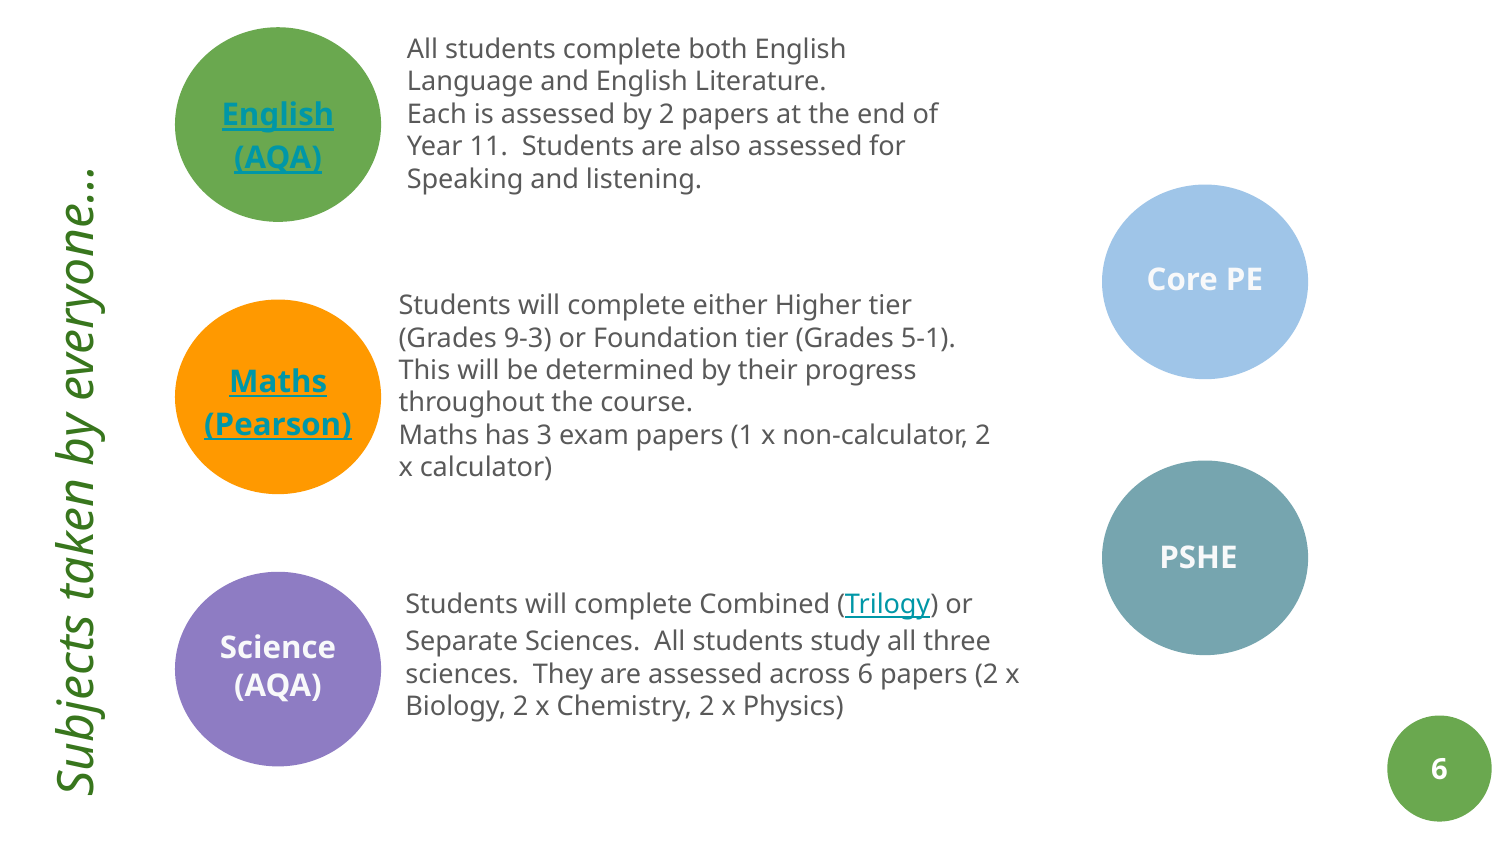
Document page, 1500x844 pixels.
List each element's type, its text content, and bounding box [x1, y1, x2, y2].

text_box English (AQA) [174, 79, 381, 156]
text_box Students will complete Combined (Trilogy) or Separate Sciences. All students study all three sciences. They are assessed across 6 papers (2 x Biology, 2 x Chemistry, 2 x Physics) [390, 571, 1035, 711]
text_box [1399, 715, 1480, 735]
text_box [1111, 598, 1299, 656]
text_box PSHE [1080, 522, 1317, 598]
text_box All students complete both English Language and English Literature. Each is assessed by 2 papers at the end of Year 11. Students are also assessed for Speaking and listening. [391, 16, 968, 156]
text_box [186, 27, 370, 79]
text_box Science (AQA) [174, 612, 382, 689]
text_box [1387, 736, 1492, 822]
text_box [1110, 320, 1300, 380]
text_box Subjects taken by everyone… [28, 0, 119, 812]
text_box [1109, 460, 1301, 522]
text_box Core PE [1102, 244, 1309, 320]
text_box [1110, 184, 1300, 244]
text_box [180, 156, 376, 222]
text_box [177, 689, 379, 767]
text_box Students will complete either Higher tier (Grades 9-3) or Foundation tier (Grades 5-1). This will be determined by their progress throughout the course. Maths has 3 exam papers (1 x non-calculator, 2 x calculator) [383, 272, 1016, 412]
text_box 6 [1398, 735, 1481, 801]
text_box Maths (Pearson) [174, 346, 382, 422]
text_box [178, 422, 378, 495]
text_box [190, 299, 366, 346]
text_box [194, 571, 362, 612]
